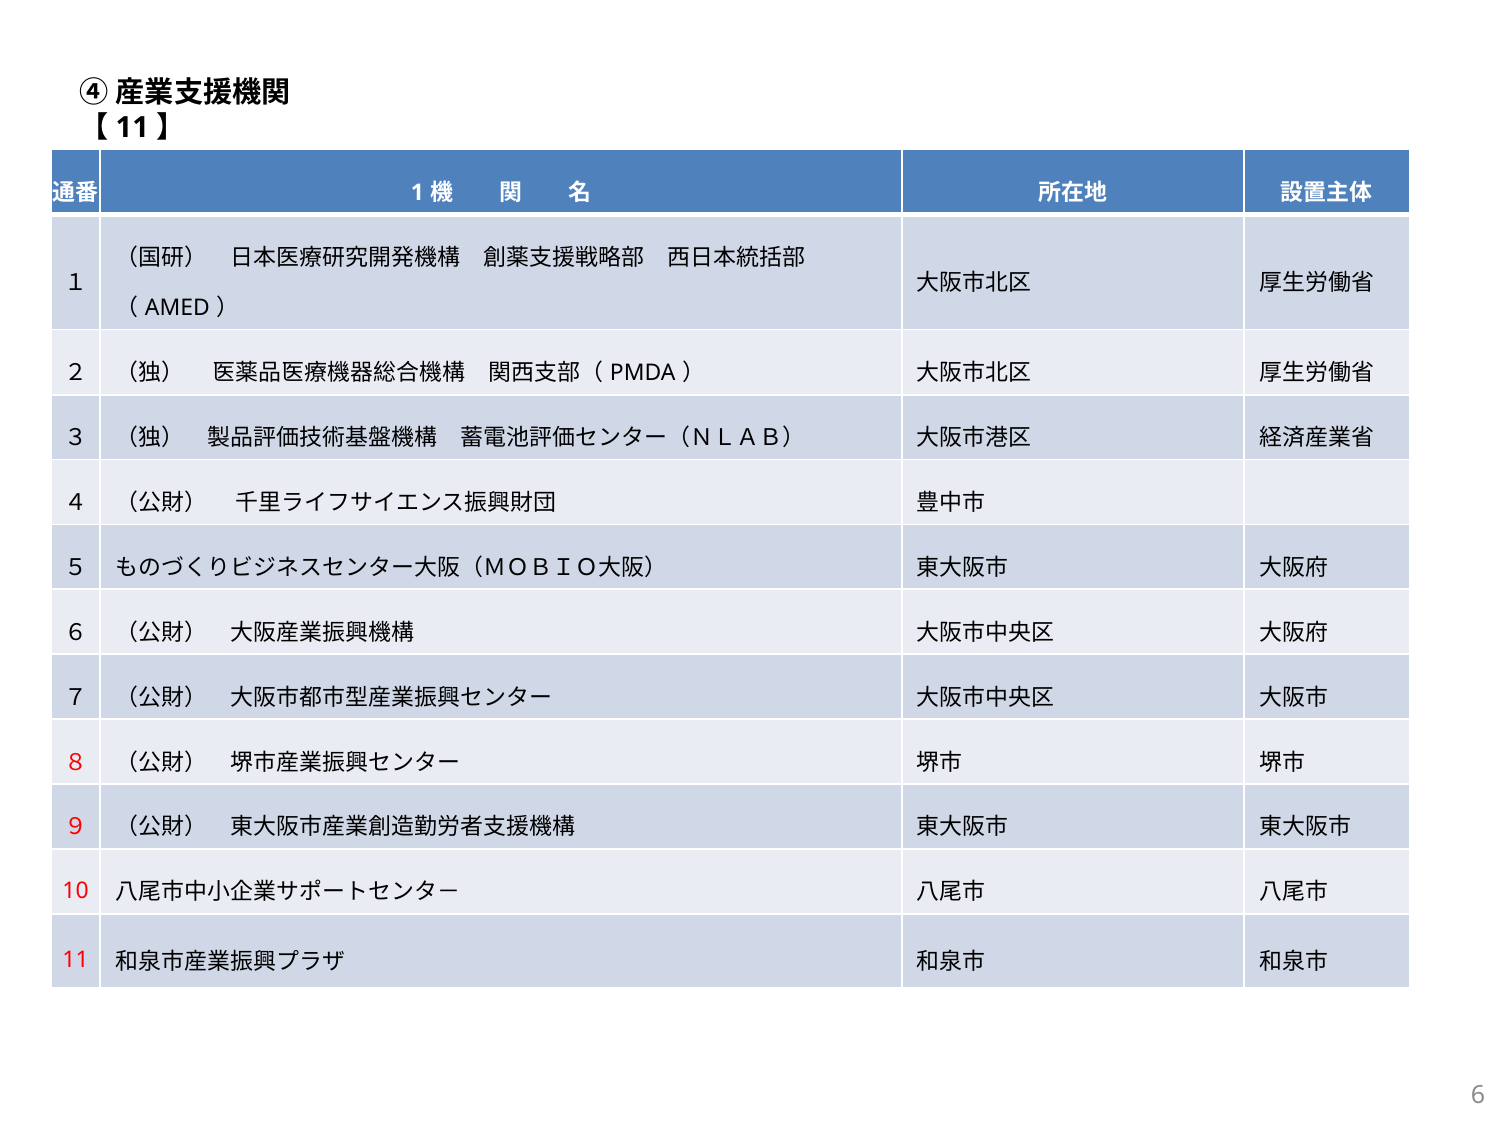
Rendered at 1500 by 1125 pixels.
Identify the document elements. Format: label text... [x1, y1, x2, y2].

table_cell 東大阪市 [1245, 785, 1409, 848]
table_cell （公財） 大阪産業振興機構 [101, 590, 901, 653]
table_cell [1245, 460, 1409, 524]
table_cell 八尾市 [903, 850, 1243, 913]
table_cell ものづくりビジネスセンター大阪（ＭＯＢＩＯ大阪） [101, 525, 901, 588]
table_cell 東大阪市 [903, 785, 1243, 848]
table_cell ５ [52, 525, 99, 588]
table_cell （国研） 日本医療研究開発機構 創薬支援戦略部 西日本統括部（AMED） [101, 217, 901, 329]
table_cell 八尾市 [1245, 850, 1409, 913]
table_cell 大阪市北区 [903, 330, 1243, 394]
table_header 設置主体 [1245, 150, 1409, 212]
table_cell （公財） 堺市産業振興センター [101, 720, 901, 783]
table_cell 大阪市北区 [903, 217, 1243, 329]
text_box ④産業支援機関 【11】 [64, 66, 423, 151]
table_cell 10 [52, 850, 99, 913]
table_cell 厚生労働省 [1245, 330, 1409, 394]
table_cell 堺市 [903, 720, 1243, 783]
table_cell ８ [52, 720, 99, 783]
table_cell １ [52, 217, 99, 329]
table_header 所在地 [903, 150, 1243, 212]
table_cell 11 [52, 915, 99, 987]
table_cell 和泉市 [1245, 915, 1409, 987]
table_cell 大阪市 [1245, 655, 1409, 718]
table_cell ３ [52, 396, 99, 459]
table_cell 経済産業省 [1245, 396, 1409, 459]
table_cell ６ [52, 590, 99, 653]
table_cell （公財） 大阪市都市型産業振興センター [101, 655, 901, 718]
table_header 1機 関 名 [101, 150, 901, 212]
table_cell 八尾市中小企業サポートセンタ－ [101, 850, 901, 913]
table_cell 大阪市港区 [903, 396, 1243, 459]
table_cell （公財） 千里ライフサイエンス振興財団 [101, 460, 901, 524]
slide_number 6 [1149, 1065, 1500, 1125]
table_cell （独） 医薬品医療機器総合機構 関西支部（PMDA） [101, 330, 901, 394]
table_cell ４ [52, 460, 99, 524]
table_cell 厚生労働省 [1245, 217, 1409, 329]
table_cell ７ [52, 655, 99, 718]
table_cell 大阪府 [1245, 590, 1409, 653]
table_cell （公財） 東大阪市産業創造勤労者支援機構 [101, 785, 901, 848]
table_cell 大阪市中央区 [903, 590, 1243, 653]
table_cell 和泉市 [903, 915, 1243, 987]
table_cell 東大阪市 [903, 525, 1243, 588]
table_cell 堺市 [1245, 720, 1409, 783]
table_cell 和泉市産業振興プラザ [101, 915, 901, 987]
table_cell 大阪市中央区 [903, 655, 1243, 718]
table_cell 豊中市 [903, 460, 1243, 524]
table_header 通番 [52, 150, 99, 212]
table_cell 大阪府 [1245, 525, 1409, 588]
table_cell ２ [52, 330, 99, 394]
table_cell ９ [52, 785, 99, 848]
table_cell （独） 製品評価技術基盤機構 蓄電池評価センター（ＮＬＡＢ） [101, 396, 901, 459]
